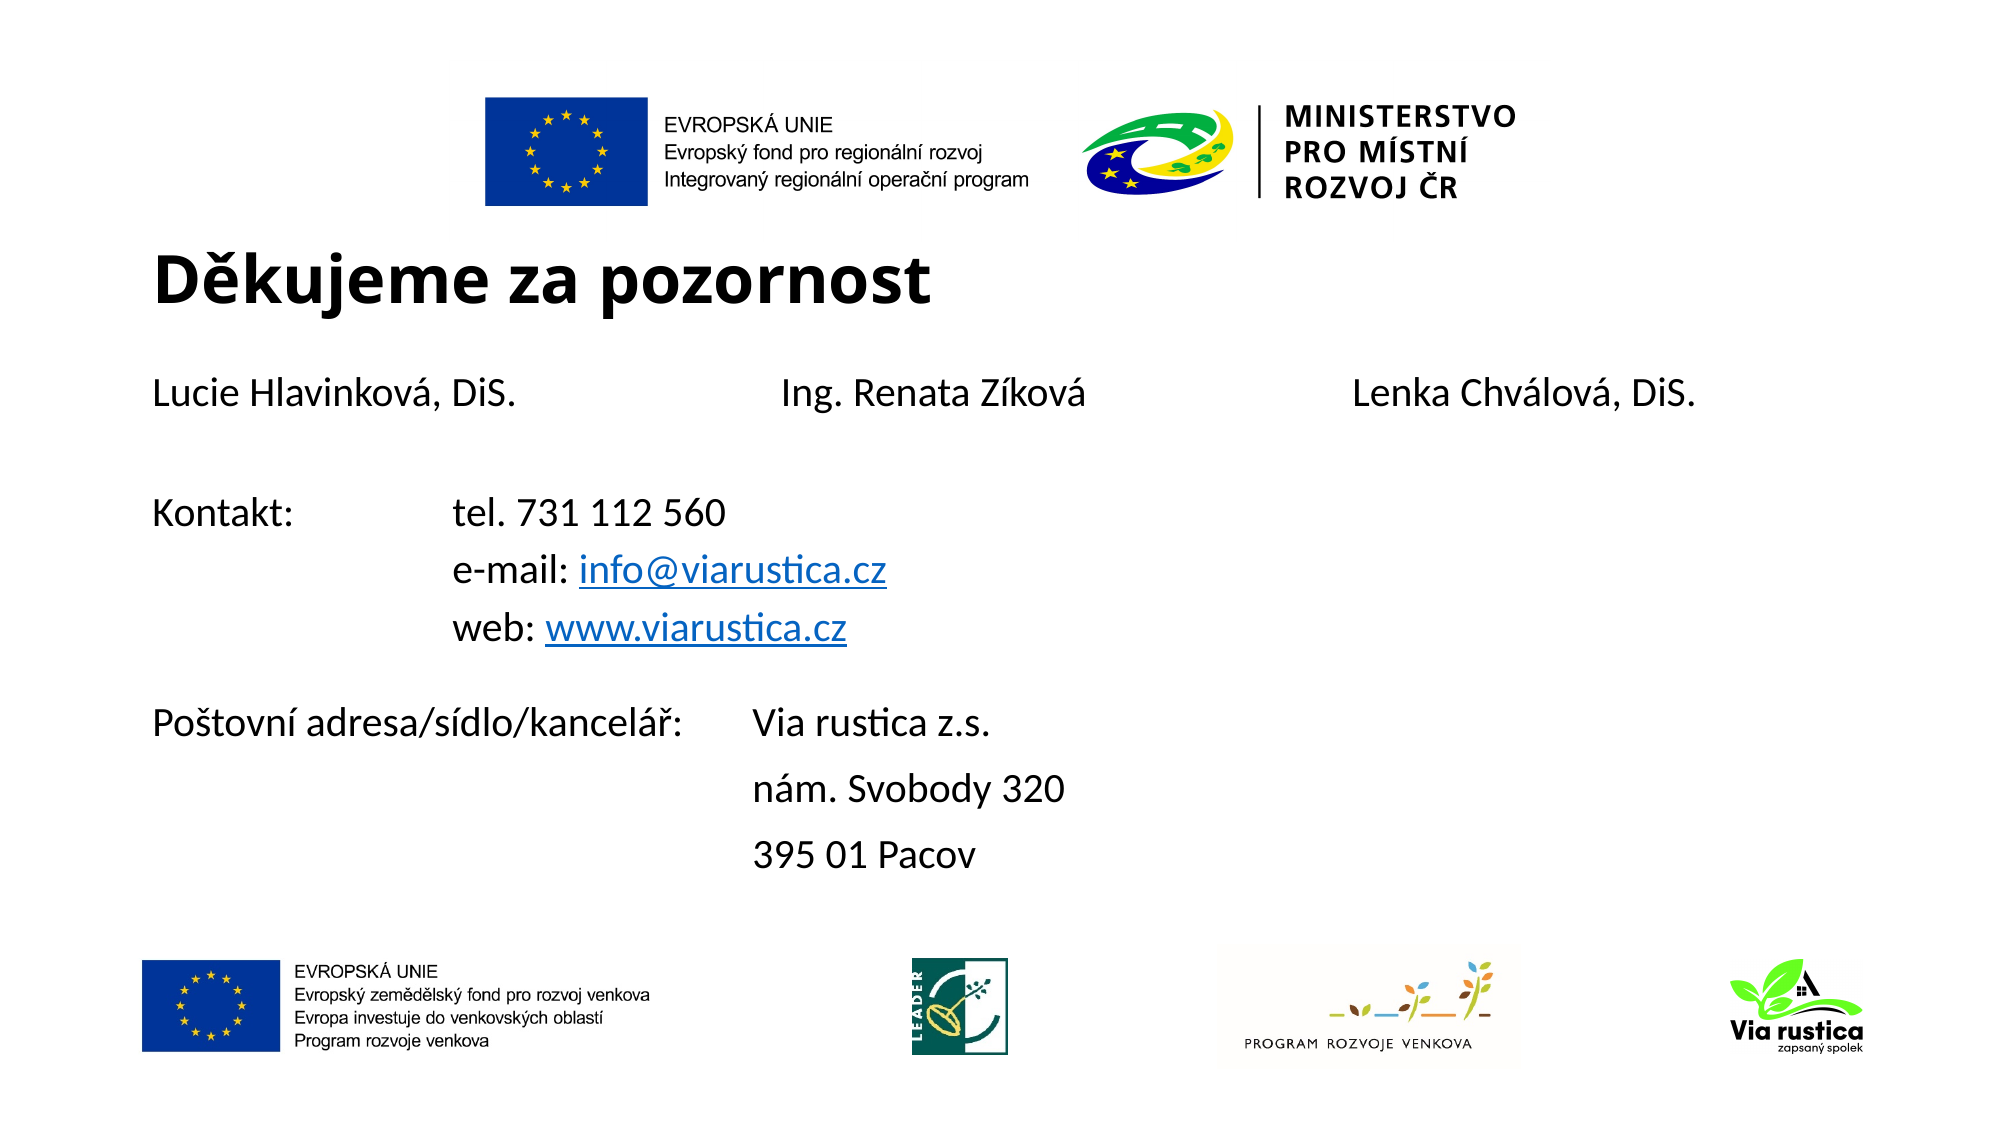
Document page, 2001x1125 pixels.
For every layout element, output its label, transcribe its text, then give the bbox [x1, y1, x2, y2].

picture [137, 958, 662, 1055]
picture [1217, 944, 1521, 1069]
picture [912, 958, 1008, 1055]
picture [1730, 959, 1863, 1054]
title Děkujeme za pozornost [137, 241, 1863, 322]
picture [449, 60, 1551, 242]
list Lucie Hlavinková, DiS. Ing. Renata Zíková Lenka Chválová, DiS. Kontakt: tel. 731 112 560 e-mail: info@viarustica.cz web: www.viarustica.cz Poštovní adresa/sídlo/kancelář: Via rustica z.s. nám. Svobody 320 395 01 Pacov [137, 362, 1863, 927]
